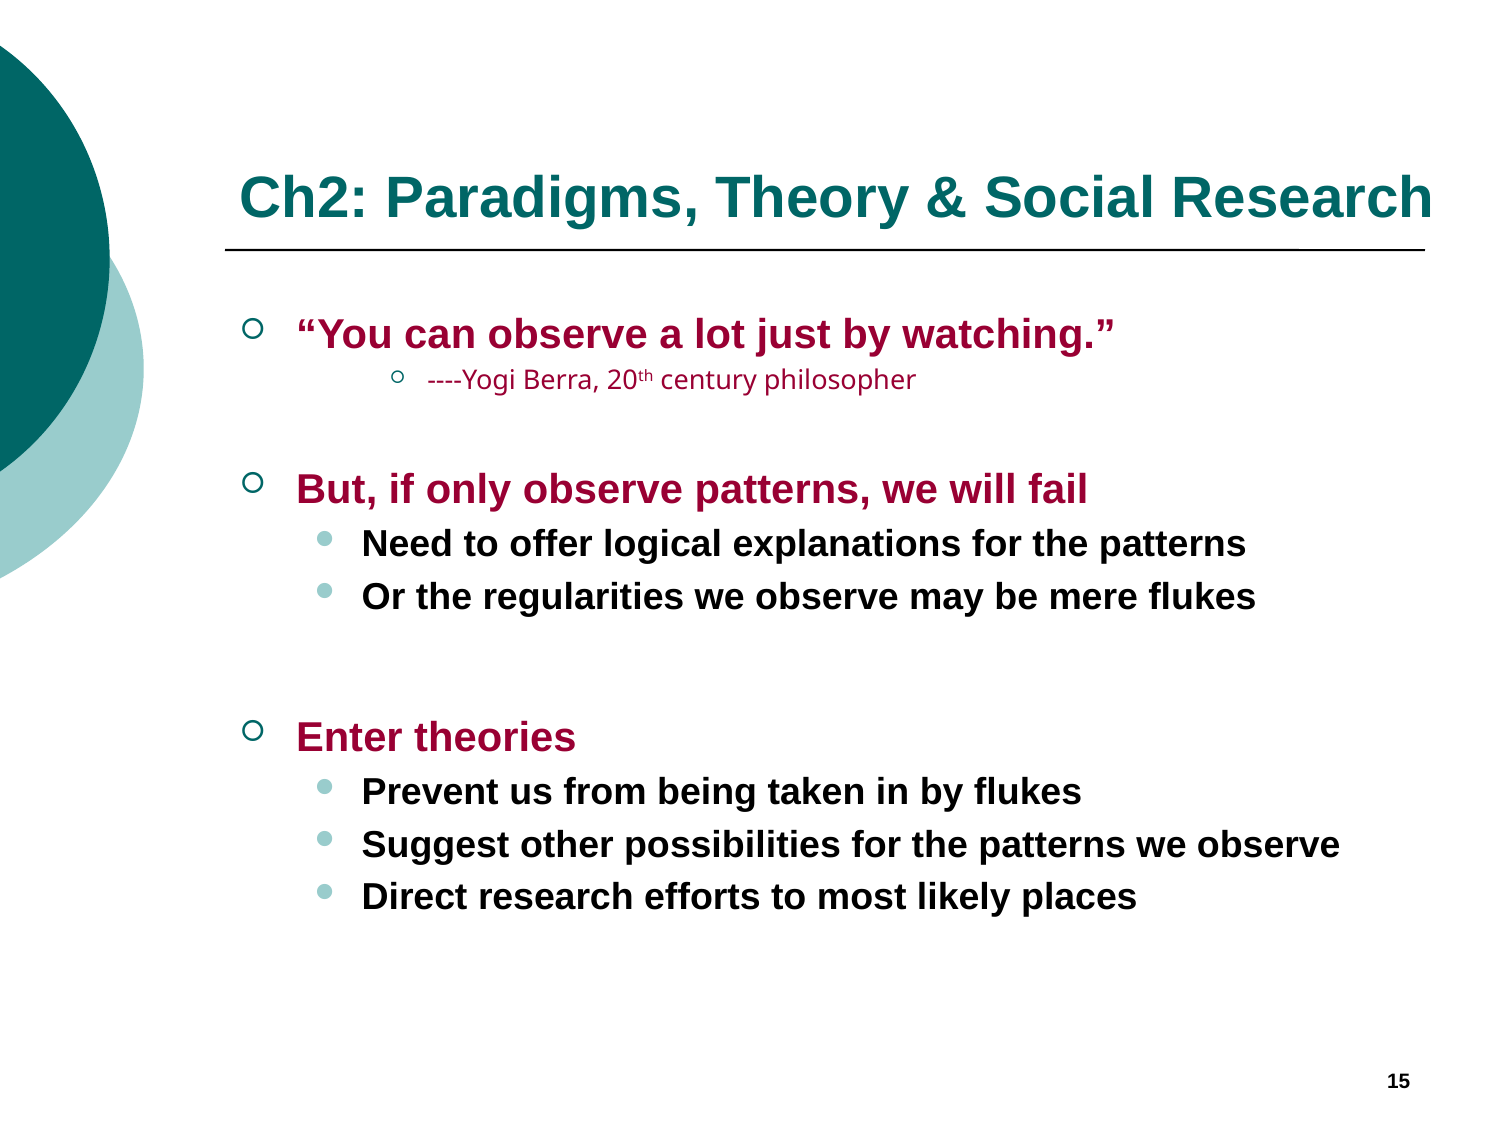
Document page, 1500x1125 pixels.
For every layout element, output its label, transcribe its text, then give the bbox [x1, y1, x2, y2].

list “You can observe a lot just by watching.” ----Yogi Berra, 20th century philosopher But, if only observe patterns, we will fail Need to offer logical explanations for the patterns Or the regularities we observe may be mere flukes Enter theories Prevent us from being taken in by flukes Suggest other possibilities for the patterns we observe Direct research efforts to most likely places [224, 299, 1425, 975]
title Ch2: Paradigms, Theory & Social Research [224, 49, 1476, 238]
slide_number 15 [1074, 1024, 1426, 1101]
